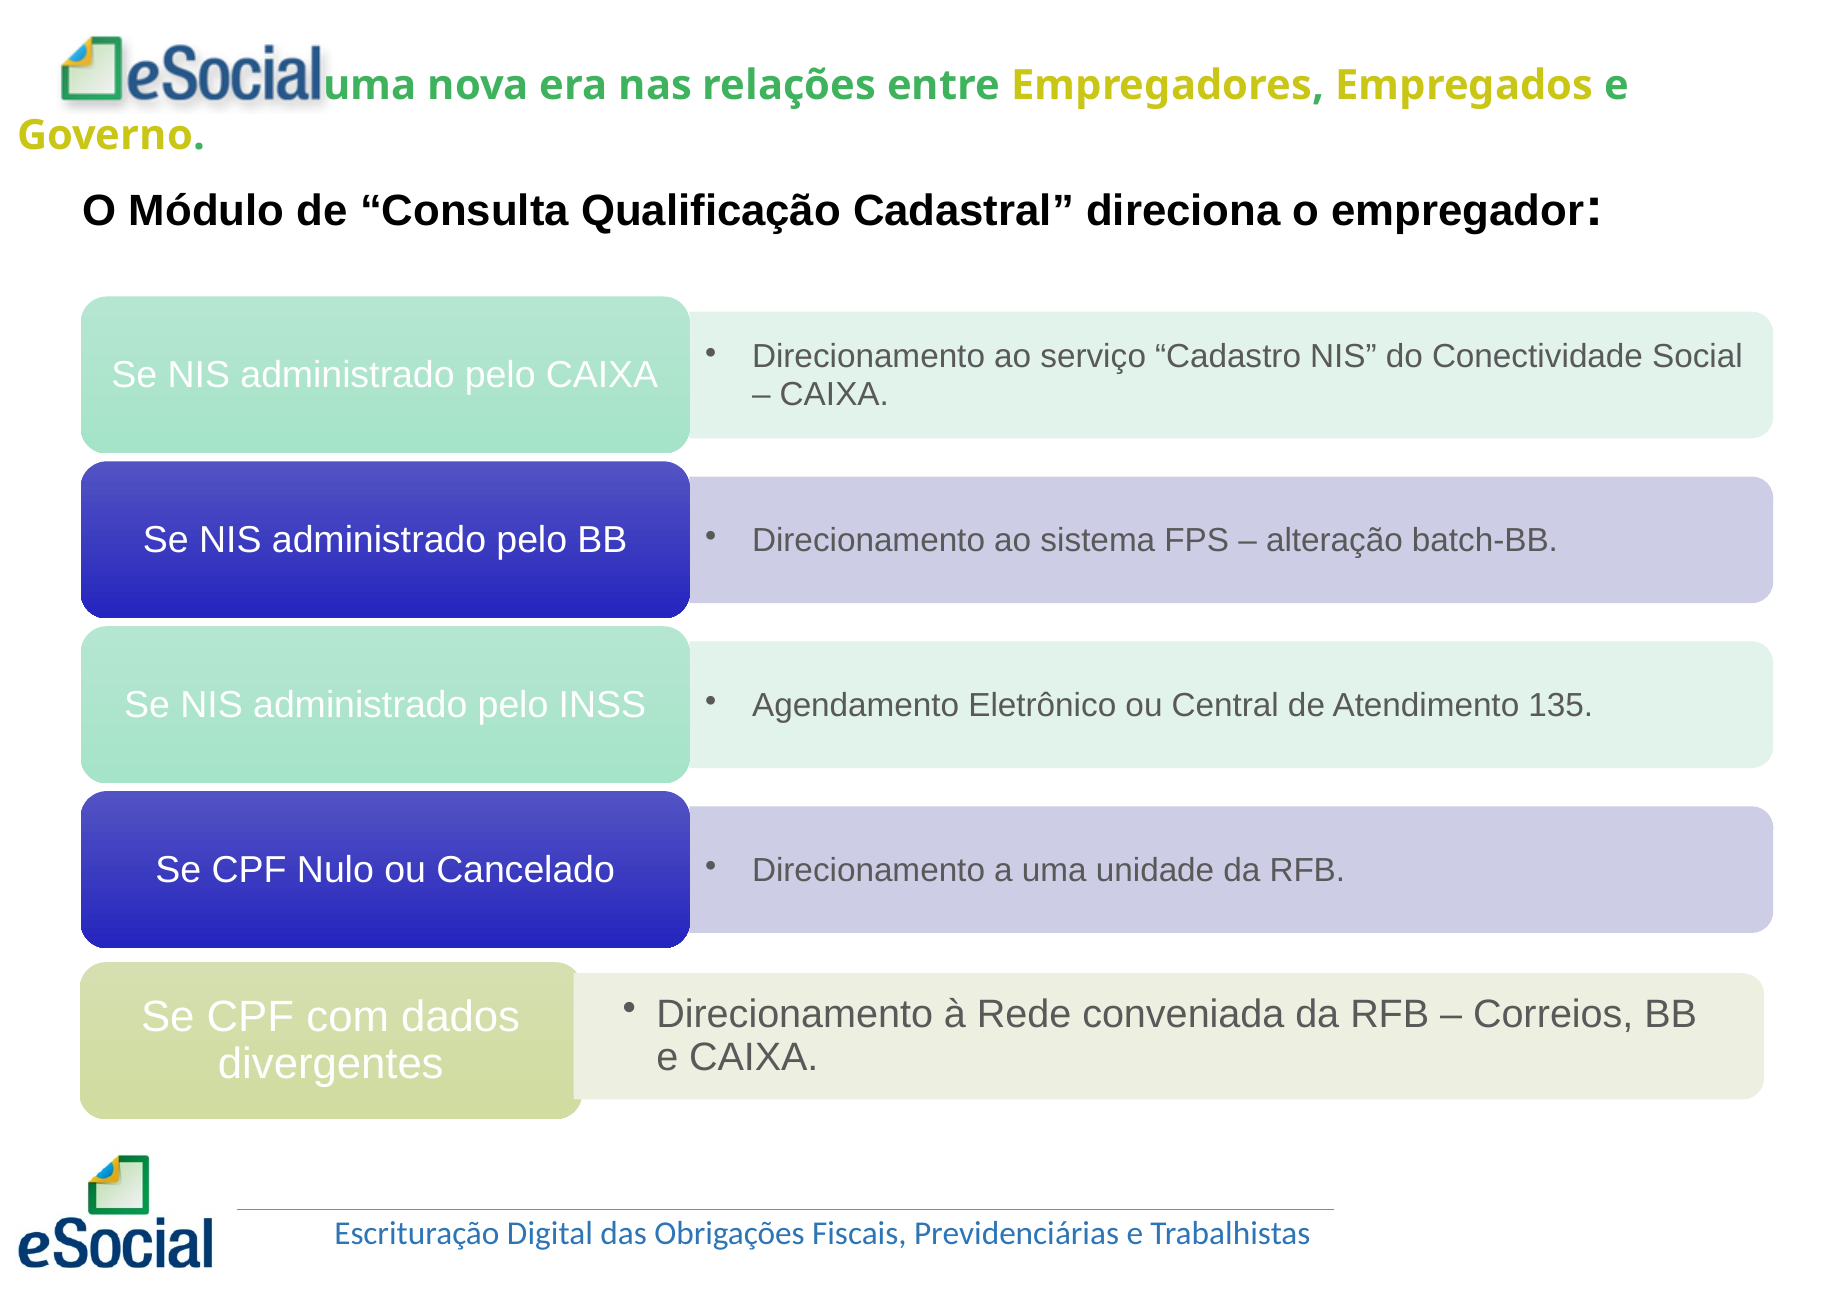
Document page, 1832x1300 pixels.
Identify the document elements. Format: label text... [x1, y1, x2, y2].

text_box Escrituração Digital das Obrigações Fiscais, Previdenciárias e Trabalhistas [215, 1193, 1452, 1268]
picture [41, 29, 337, 114]
text_box O Módulo de “Consulta Qualificação Cadastral” direciona o empregador: [64, 129, 1803, 245]
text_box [79, 962, 582, 1120]
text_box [80, 296, 1773, 949]
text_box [574, 973, 1764, 1099]
picture [15, 1146, 215, 1268]
